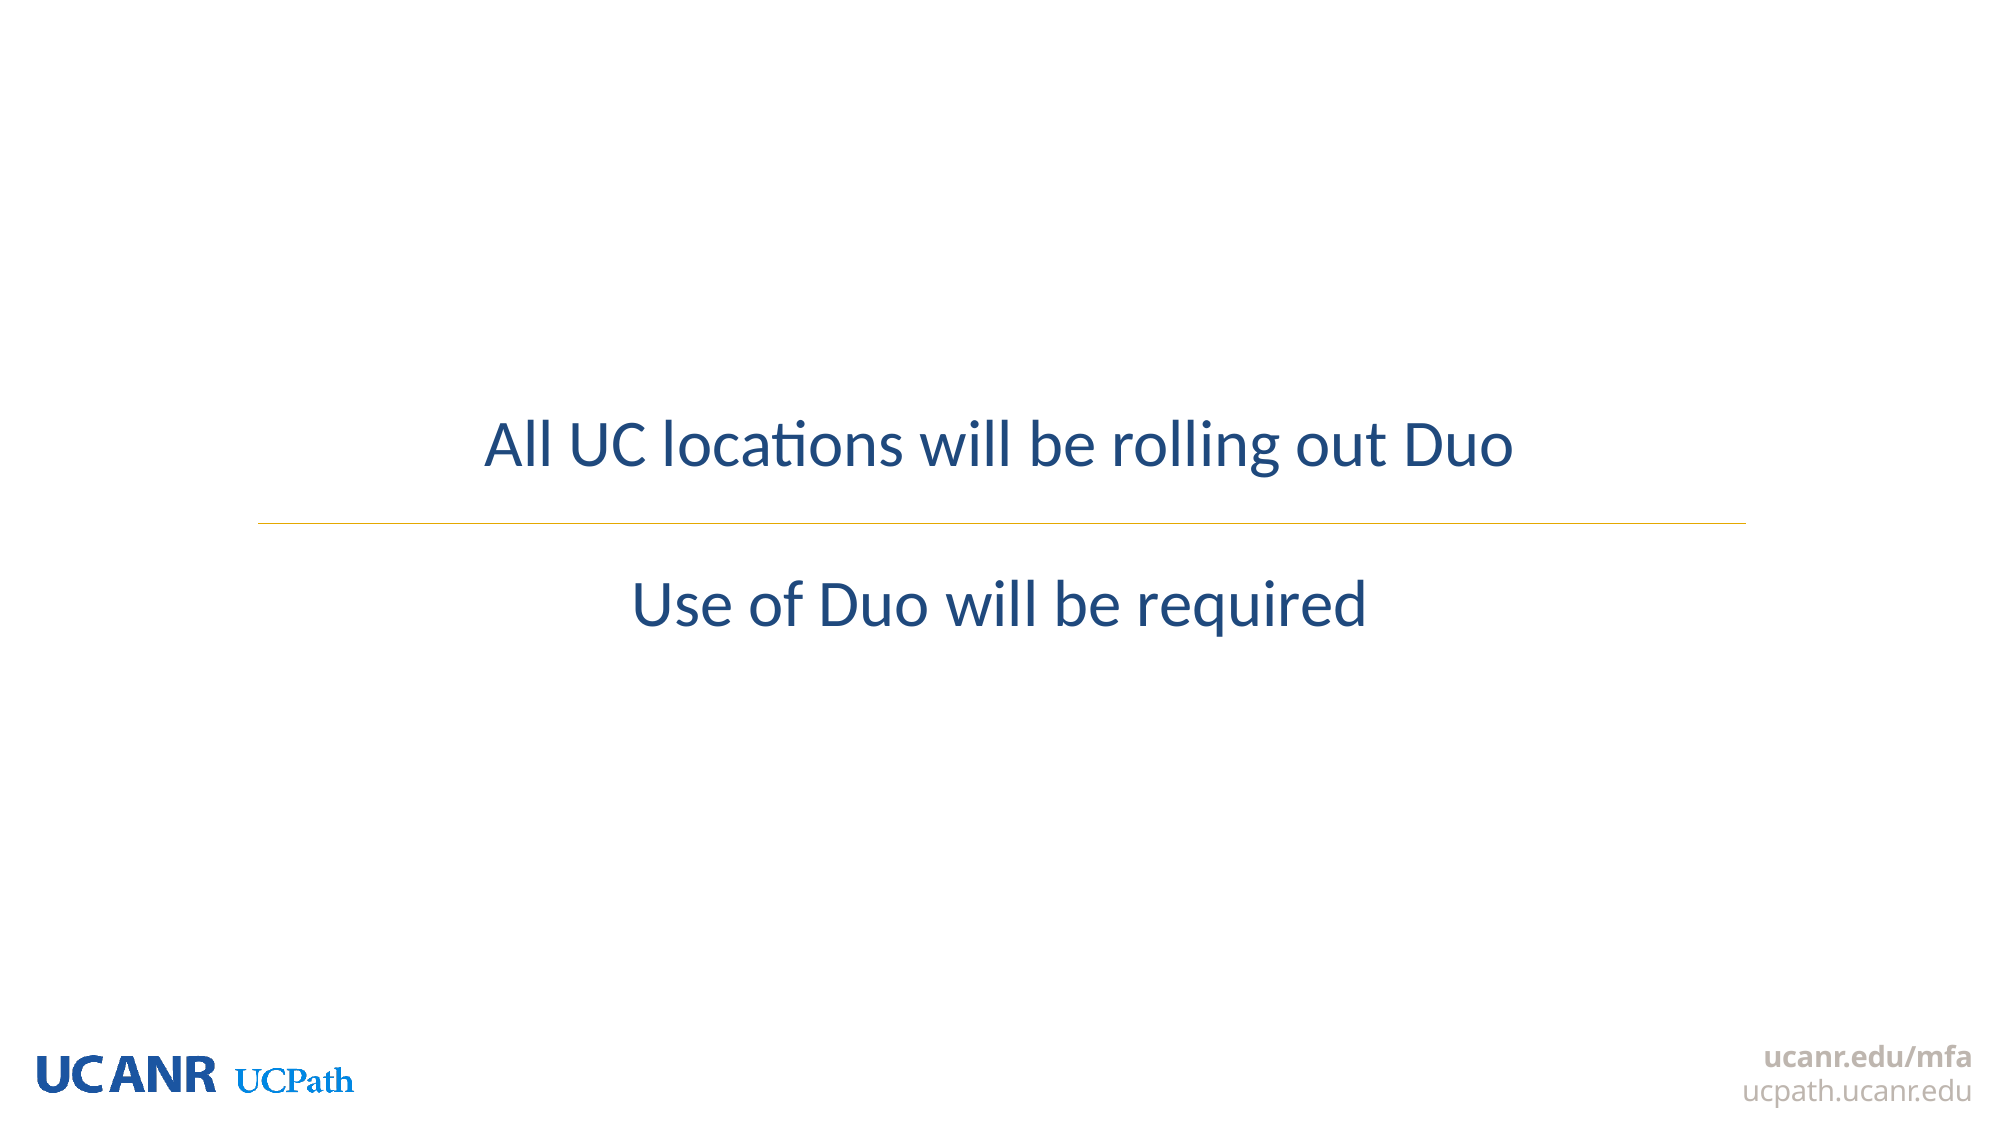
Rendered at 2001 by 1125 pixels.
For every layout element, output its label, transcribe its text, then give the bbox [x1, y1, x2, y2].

picture [29, 1040, 365, 1107]
text_box All UC locations will be rolling out Duo Use of Duo will be required [0, 392, 2000, 647]
text_box ucanr.edu/mfa ucpath.ucanr.edu [1436, 1030, 1988, 1116]
